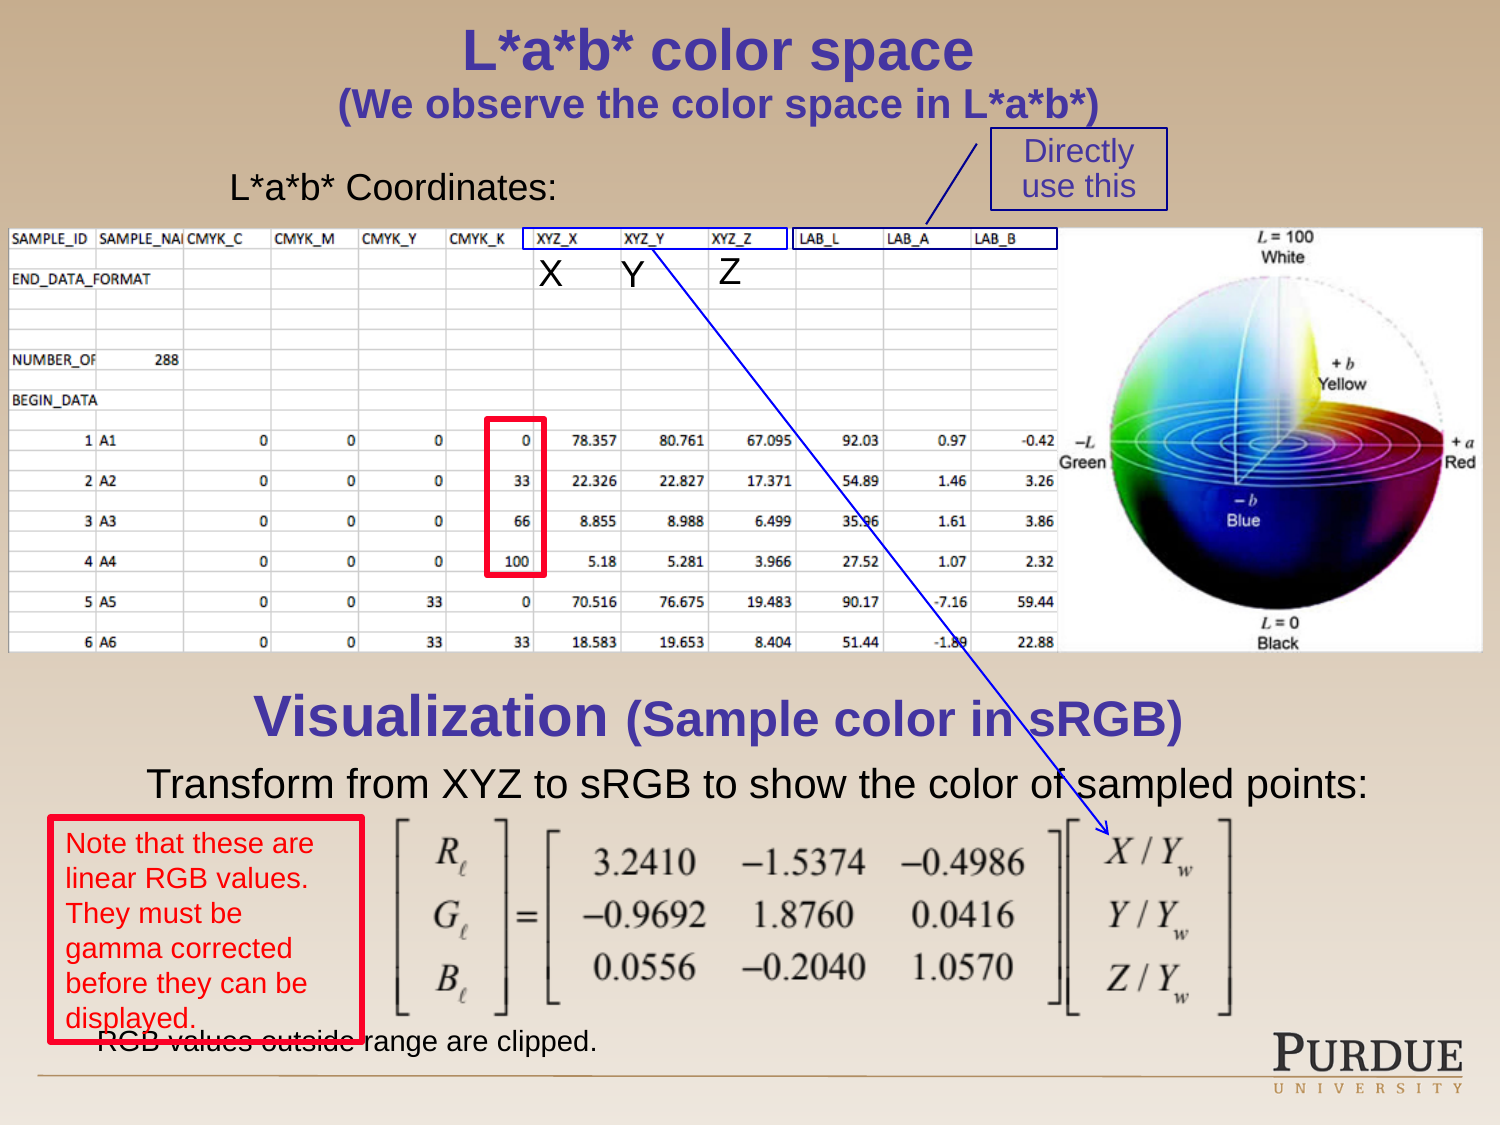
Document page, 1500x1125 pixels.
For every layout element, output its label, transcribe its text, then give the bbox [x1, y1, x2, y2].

title Visualization (Sample color in sRGB) [83, 668, 646, 768]
picture [1262, 1026, 1475, 1099]
text_box Note that these are linear RGB values. They must be gamma corrected before they can be displayed. [50, 817, 362, 1042]
text_box L*a*b* color space (We observe the color space in L*a*b*) [83, 25, 1355, 124]
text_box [393, 813, 1234, 1018]
text_box L*a*b* Coordinates: [214, 155, 573, 216]
text_box RGB values outside range are clipped. [82, 1014, 614, 1065]
picture [8, 227, 1483, 654]
title Visualization (Sample color in sRGB) [1115, 668, 1355, 739]
list Transform from XYZ to sRGB to show the color of sampled points: [1115, 739, 1405, 801]
text_box Directly use this [991, 128, 1167, 211]
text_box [651, 248, 1110, 811]
list Transform from XYZ to sRGB to show the color of sampled points: [131, 739, 646, 801]
